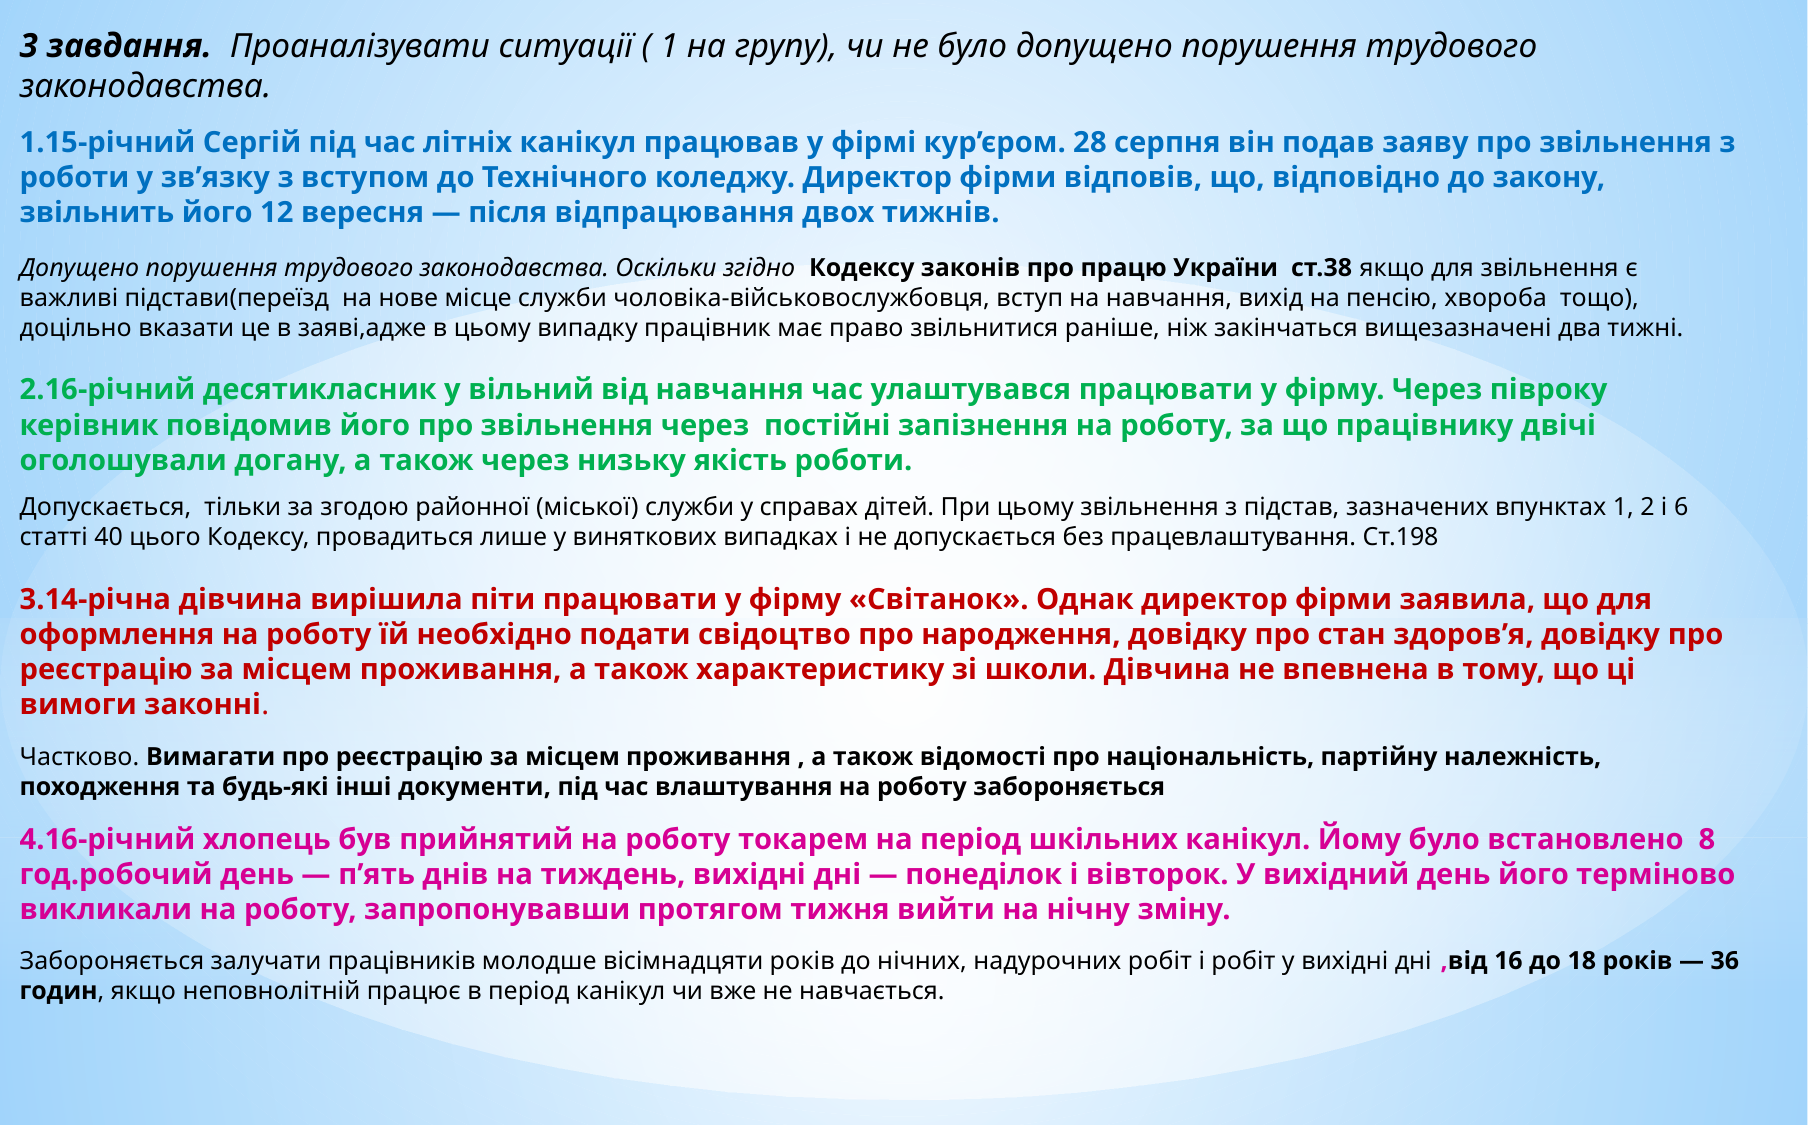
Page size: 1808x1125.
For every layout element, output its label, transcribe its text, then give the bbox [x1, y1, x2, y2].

text_box 3 завдання. Проаналізувати ситуації ( 1 на групу), чи не було допущено порушення трудового законодавства. 1.15-річний Сергій під час літніх канікул працював у фірмі кур’єром. 28 серпня він подав заяву про звільнення з роботи у зв’язку з вступом до Технічного коледжу. Директор фірми відповів, що, відповідно до закону, звільнить його 12 вересня — після відпрацювання двох тижнів. Допущено порушення трудового законодавства. Оскільки згідно Кодексу законів про працю України ст.38 якщо для звільнення є важливі підстави(переїзд на нове місце служби чоловіка-військовослужбовця, вступ на навчання, вихід на пенсію, хвороба тощо), доцільно вказати це в заяві,адже в цьому випадку працівник має право звільнитися раніше, ніж закінчаться вищезазначені два тижні. 2.16-річний десятикласник у вільний від навчання час улаштувався працювати у фірму. Через півроку керівник повідомив його про звільнення через постійні запізнення на роботу, за що працівнику двічі оголошували догану, а також через низьку якість роботи. Допускається, тільки за згодою районної (міської) служби у справах дітей. При цьому звільнення з підстав, зазначених впунктах 1, 2 і 6 статті 40 цього Кодексу, провадиться лише у виняткових випадках і не допускається без працевлаштування. Ст.198 3.14-річна дівчина вирішила піти працювати у фірму «Світанок». Однак директор фірми заявила, що для оформлення на роботу їй необхідно подати свідоцтво про народження, довідку про стан здоров’я, довідку про реєстрацію за місцем проживання, а також характеристику зі школи. Дівчина не впевнена в тому, що ці вимоги законні. Частково. Вимагати про реєстрацію за місцем проживання , а також відомості про національність, партійну належність, походження та будь-які інші документи, під час влаштування на роботу забороняється 4.16-річний хлопець був прийнятий на роботу токарем на період шкільних канікул. Йому було встановлено 8 год.робочий день — п’ять днів на тиждень, вихідні дні — понеділок і вівторок. У вихідний день його терміново викликали на роботу, запропонувавши протягом тижня вийти на нічну зміну. Забороняється залучати працівників молодше вісімнадцяти років до нічних, надурочних робіт і робіт у вихідні дні ,від 16 до 18 років — 36 годин, якщо неповнолітній працює в період канікул чи вже не навчається. [4, 16, 1756, 1013]
